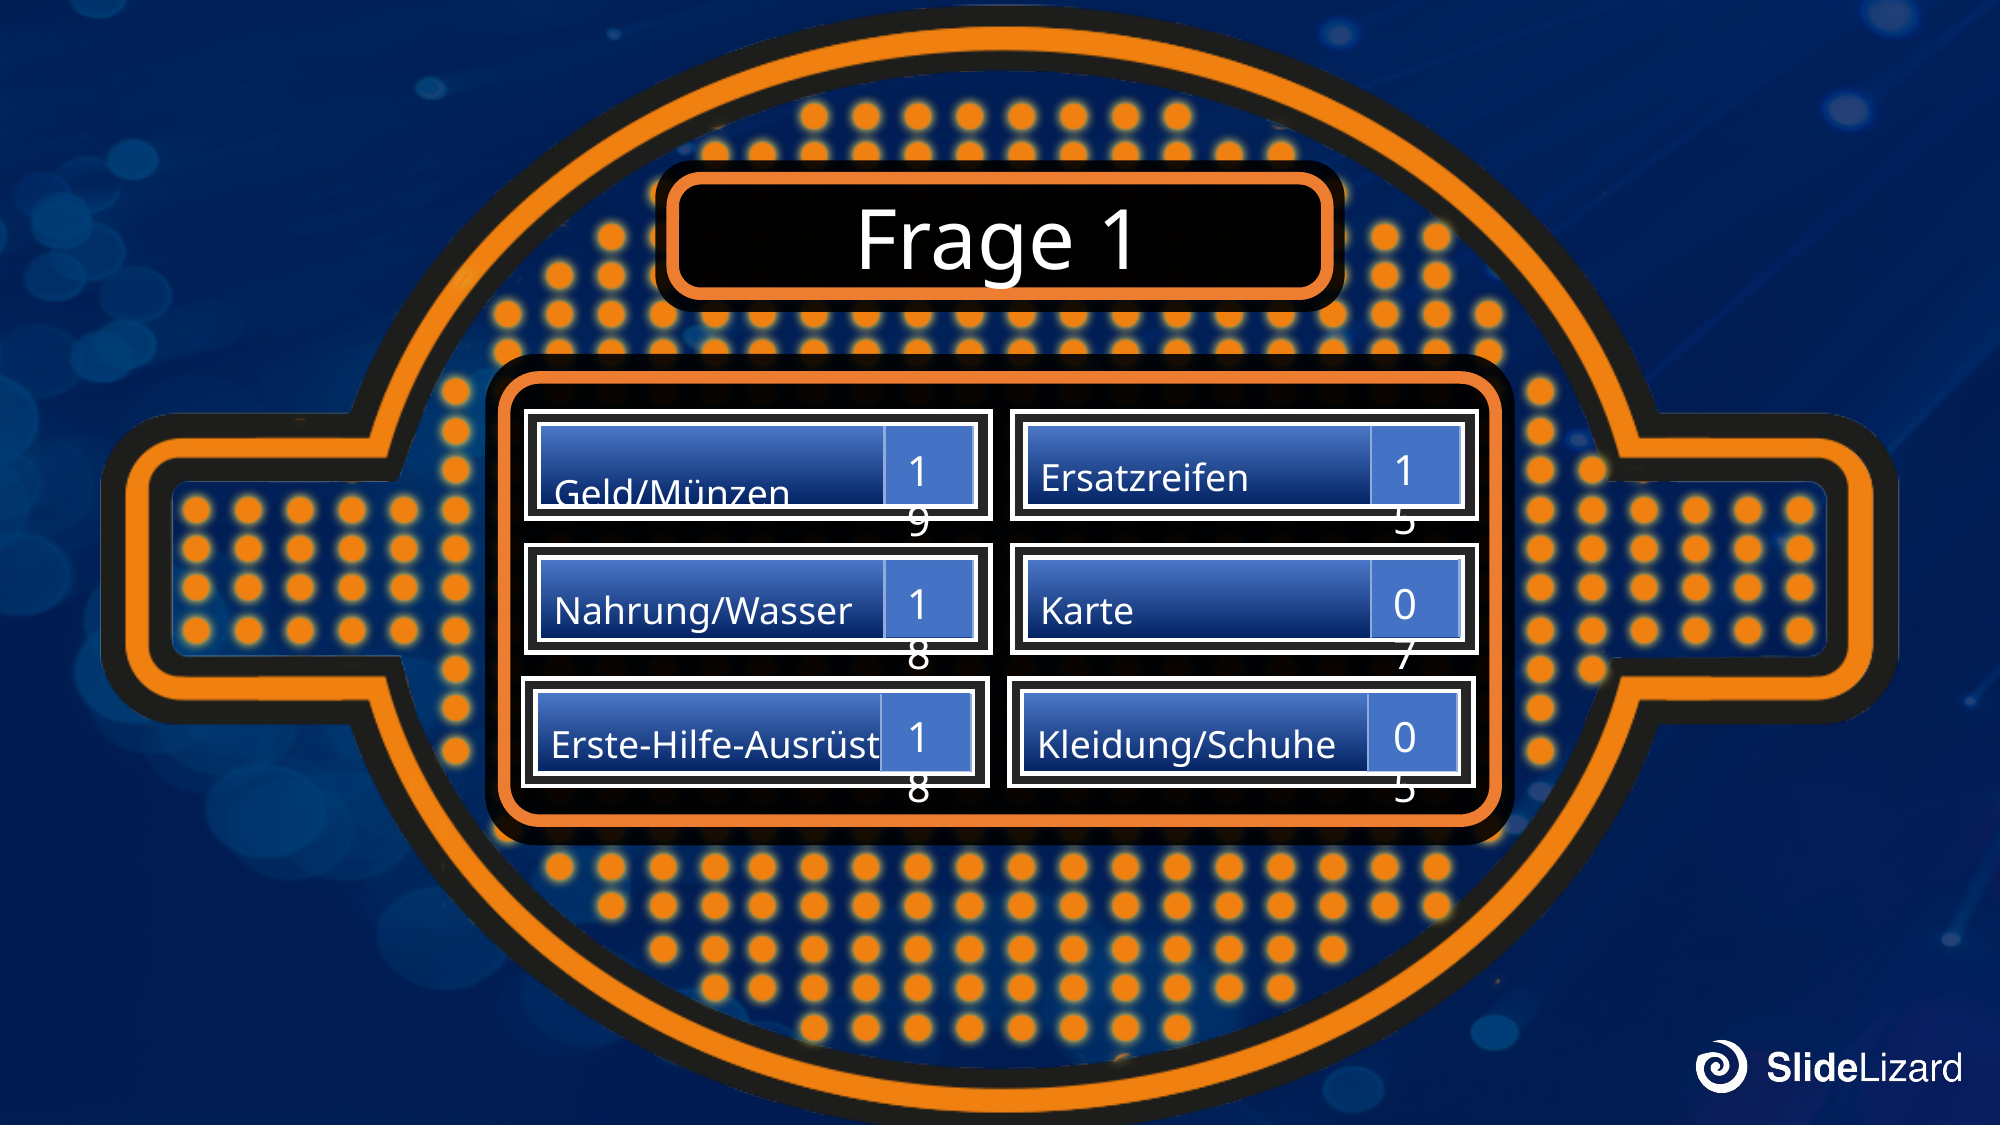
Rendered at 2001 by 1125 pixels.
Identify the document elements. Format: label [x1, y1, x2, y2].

text_box [485, 354, 1515, 846]
picture [0, 0, 2000, 1125]
